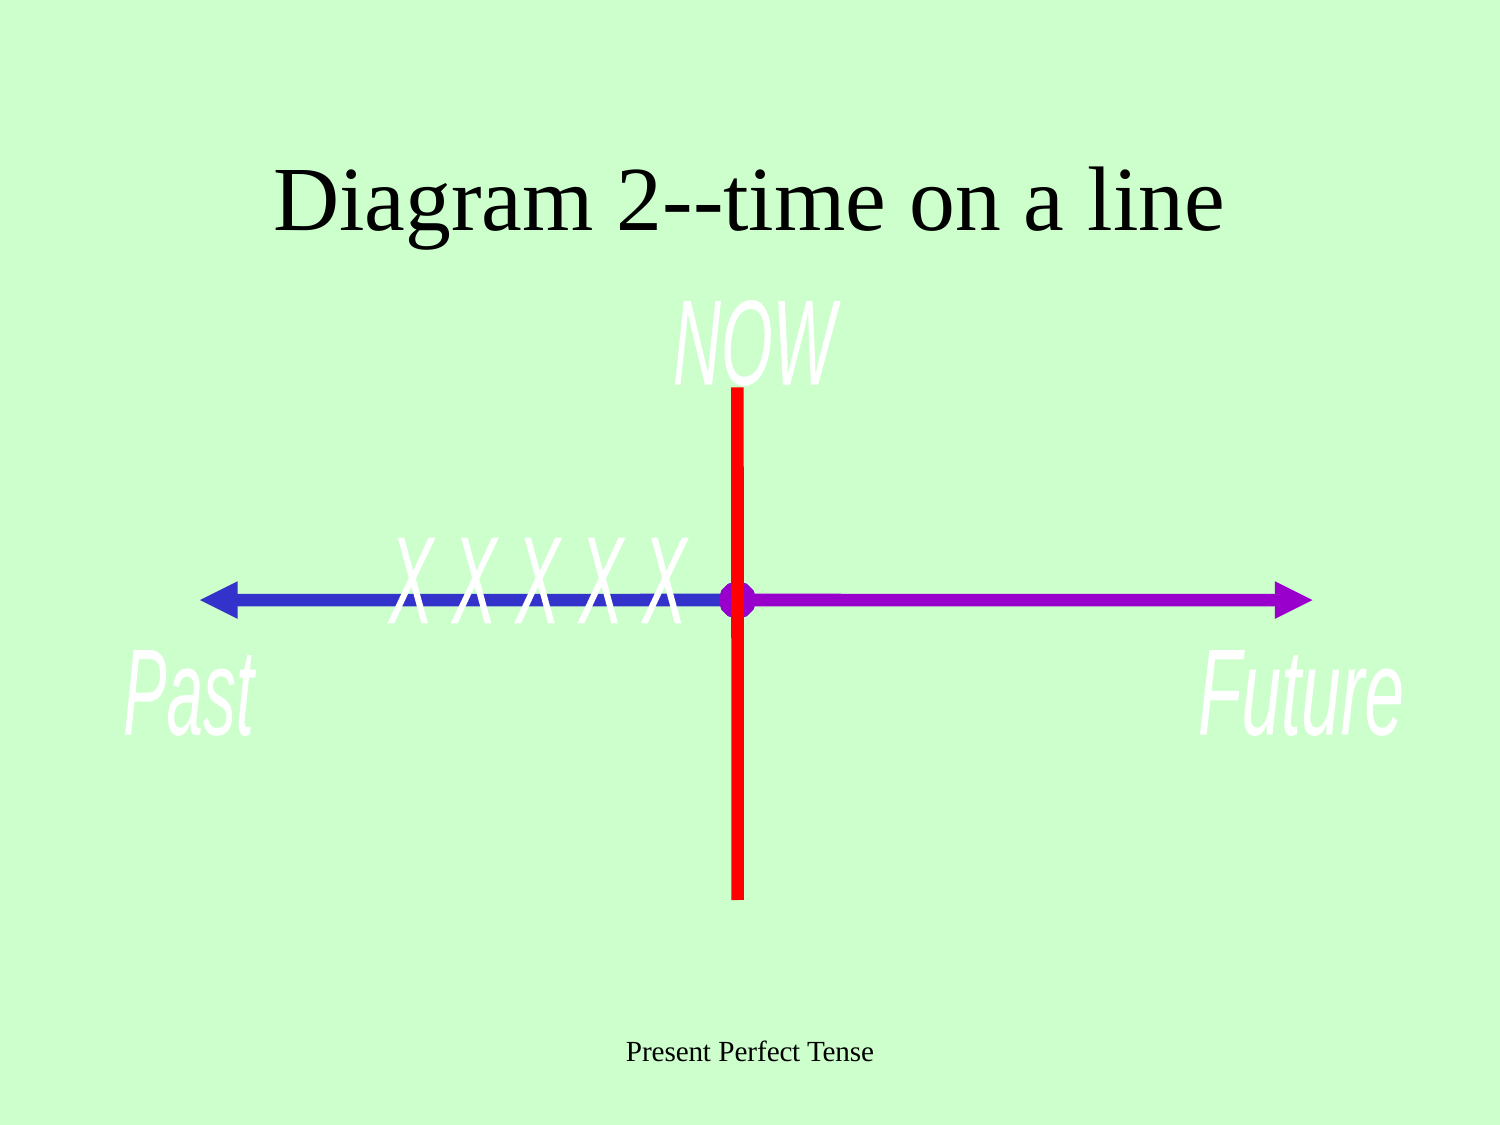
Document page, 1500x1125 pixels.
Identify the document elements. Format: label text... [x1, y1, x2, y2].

text_box [199, 593, 398, 607]
footer Present Perfect Tense [512, 1024, 988, 1101]
text_box [738, 593, 1313, 607]
text_box [112, 99, 1388, 288]
text_box [731, 593, 737, 607]
